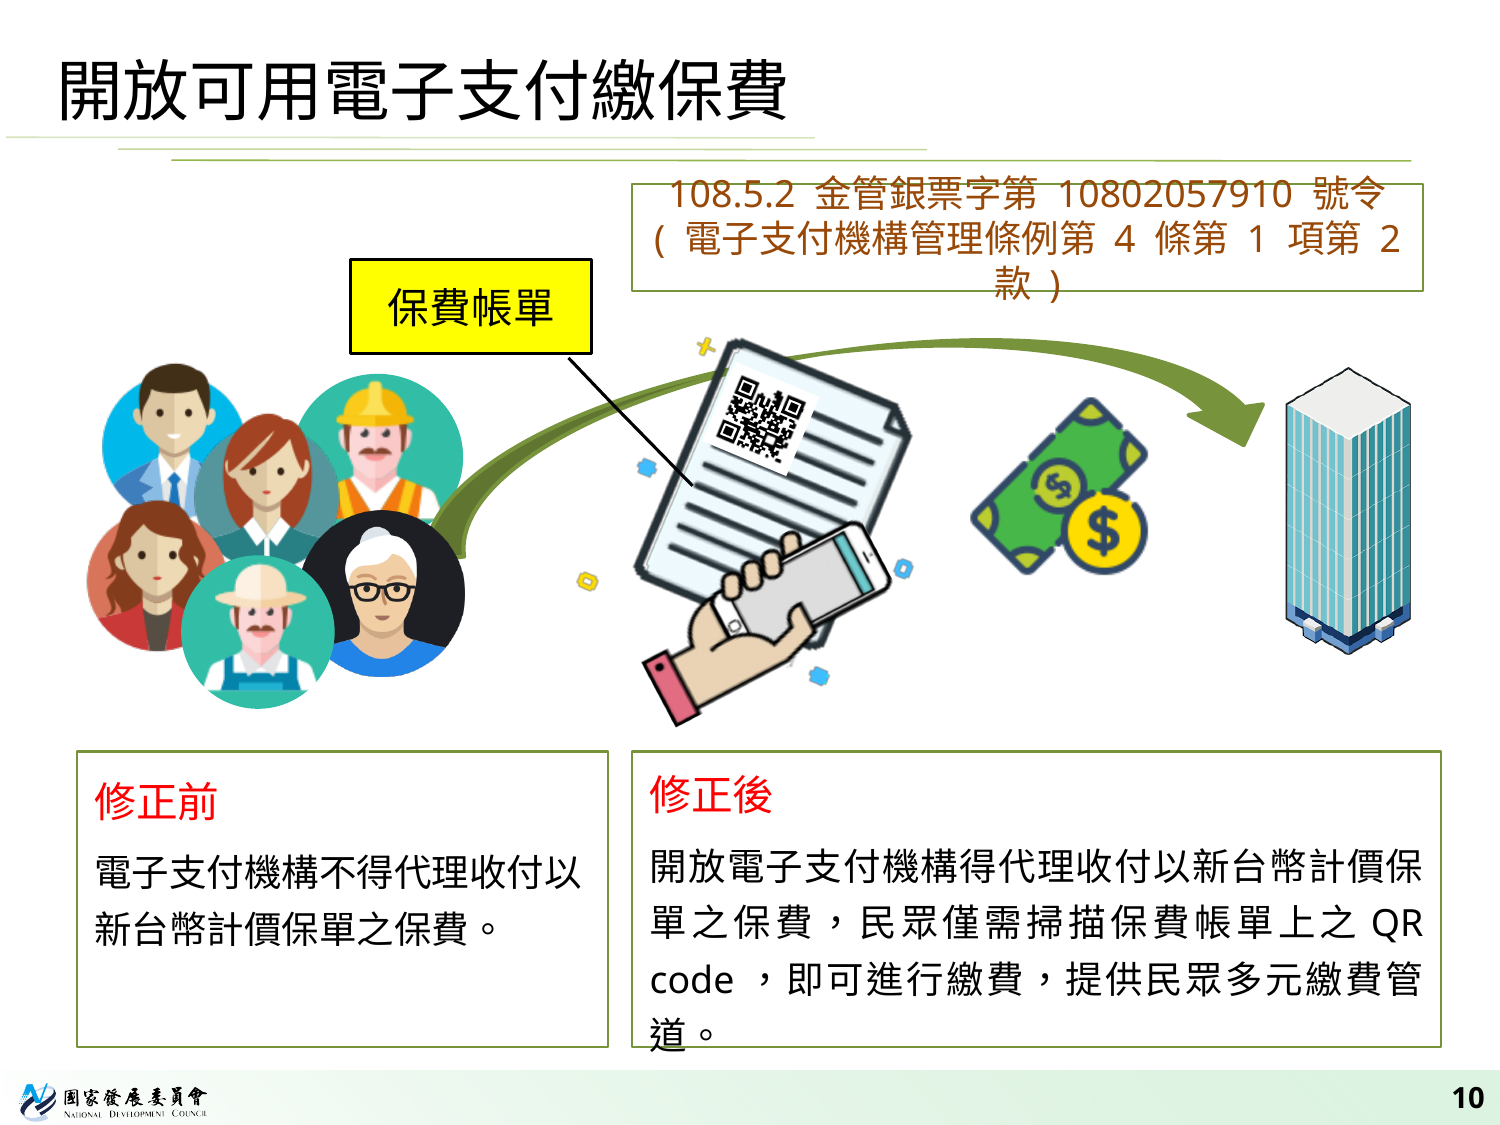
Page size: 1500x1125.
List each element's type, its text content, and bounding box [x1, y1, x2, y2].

text_box 保費帳單 [349, 257, 594, 380]
picture [12, 1074, 230, 1122]
picture [940, 373, 1173, 600]
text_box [591, 353, 940, 681]
picture [652, 681, 884, 734]
picture [648, 302, 792, 353]
text_box [818, 338, 1265, 448]
text_box 修正後 開放電子支付機構得代理收付以新台幣計價保單之保費，民眾僅需掃描保費帳單上之QR code，即可進行繳費，提供民眾多元繳費管道。 [630, 749, 1443, 1049]
title 開放可用電子支付繳保費 [41, 30, 1459, 147]
picture [544, 490, 591, 620]
text_box [468, 410, 586, 485]
text_box 108.5.2 金管銀票字第 10802057910 號令 ( 電子支付機構管理條例第 4 條第 1 項第 2 款 ) [630, 182, 1425, 293]
picture [1275, 367, 1420, 655]
text_box 修正前 電子支付機構不得代理收付以新台幣計價保單之保費。 [75, 749, 610, 1049]
picture [74, 356, 465, 710]
text_box [469, 421, 586, 529]
